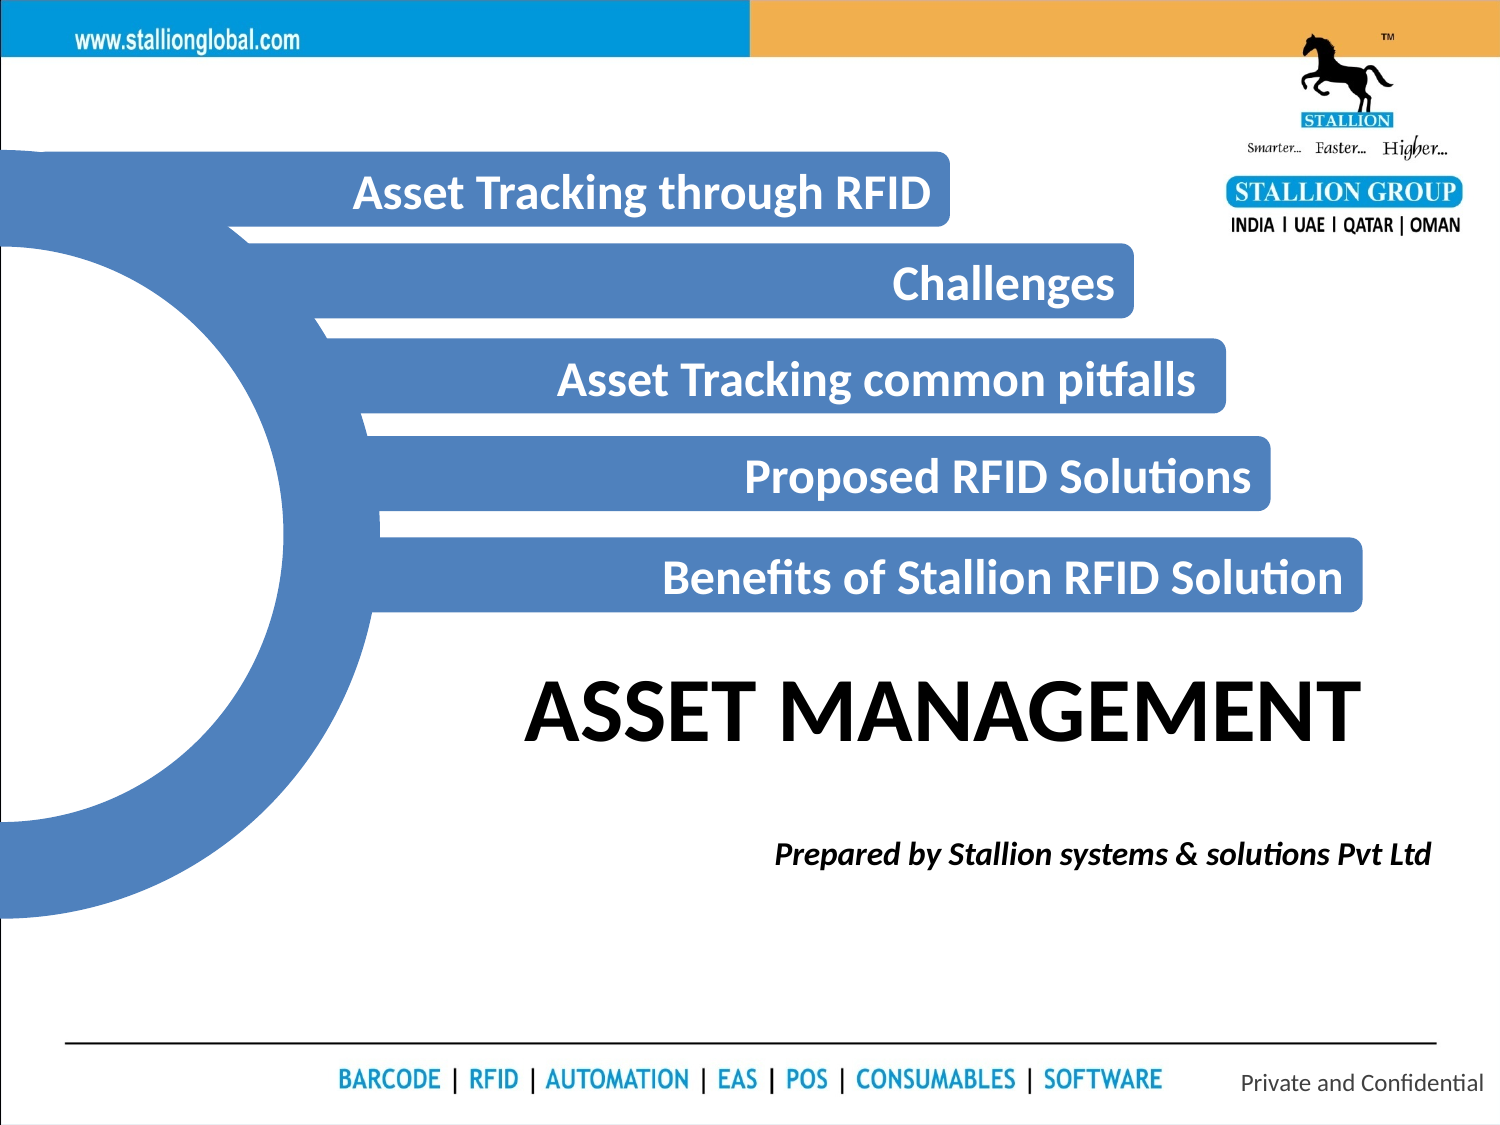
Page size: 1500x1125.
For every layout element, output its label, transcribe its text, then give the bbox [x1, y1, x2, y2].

picture [0, 249, 281, 820]
text_box Benefits of Stallion RFID Solution [347, 535, 1365, 615]
text_box Asset Tracking through RFID [30, 149, 953, 229]
picture [0, 0, 1500, 1125]
picture [75, 34, 121, 49]
text_box Asset Tracking common pitfalls [290, 336, 1229, 416]
text_box ASSET MANAGEMENT [449, 621, 1438, 788]
text_box Prepared by Stallion systems & solutions Pvt Ltd [759, 825, 1481, 950]
text_box [0, 147, 383, 921]
text_box Private and Confidential [1049, 1062, 1500, 1100]
text_box Challenges [210, 241, 1137, 321]
text_box Proposed RFID Solutions [353, 433, 1273, 514]
